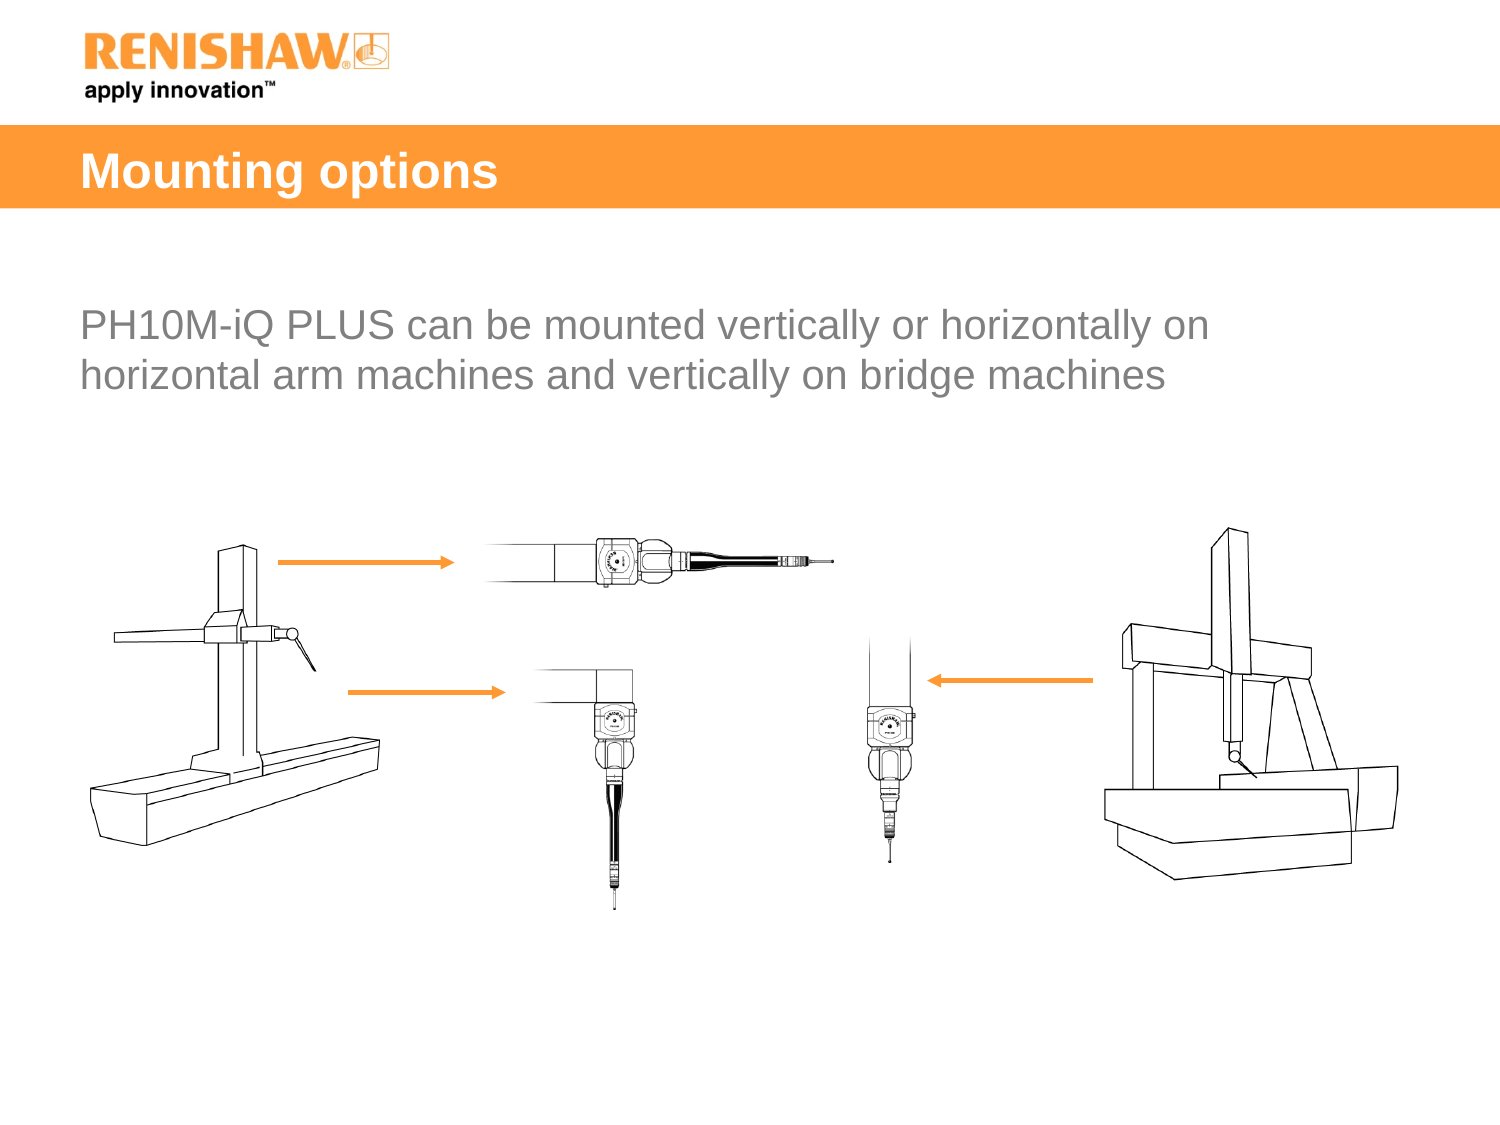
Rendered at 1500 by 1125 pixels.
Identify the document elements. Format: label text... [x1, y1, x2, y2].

text_box Mounting options [64, 130, 1446, 204]
text_box PH10M-iQ PLUS can be mounted vertically or horizontally on horizontal arm machines and vertically on bridge machines [64, 290, 1376, 858]
picture [64, 538, 381, 847]
picture [1104, 526, 1421, 885]
picture [83, 30, 390, 104]
picture [525, 656, 638, 910]
picture [430, 526, 960, 863]
